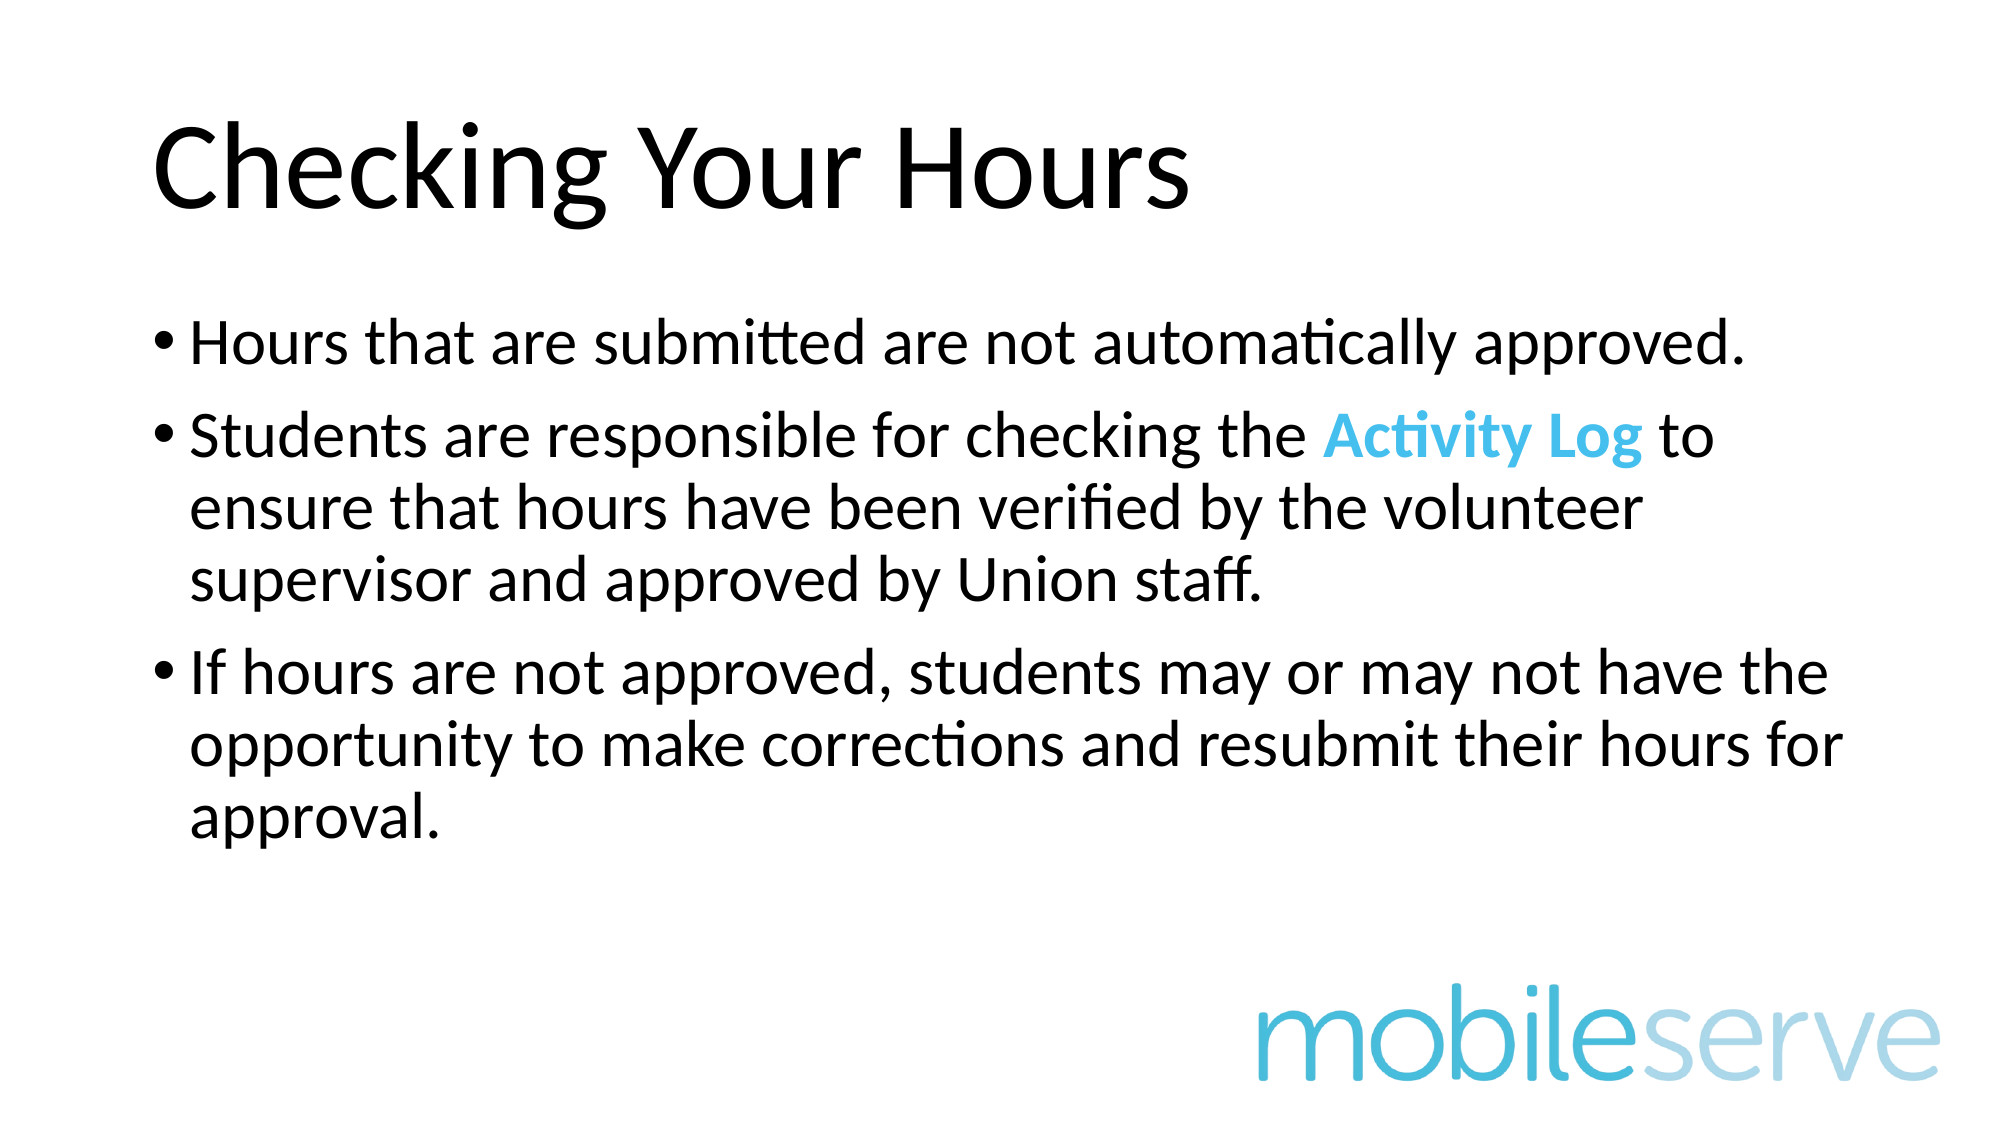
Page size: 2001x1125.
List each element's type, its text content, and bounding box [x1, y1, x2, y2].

title Checking Your Hours [137, 59, 1863, 278]
picture [1234, 961, 1966, 1110]
list Hours that are submitted are not automatically approved. Students are responsible for checking the Activity Log to ensure that hours have been verified by the volunteer supervisor and approved by Union staff. If hours are not approved, students may or may not have the opportunity to make corrections and resubmit their hours for approval. [137, 299, 1863, 1014]
